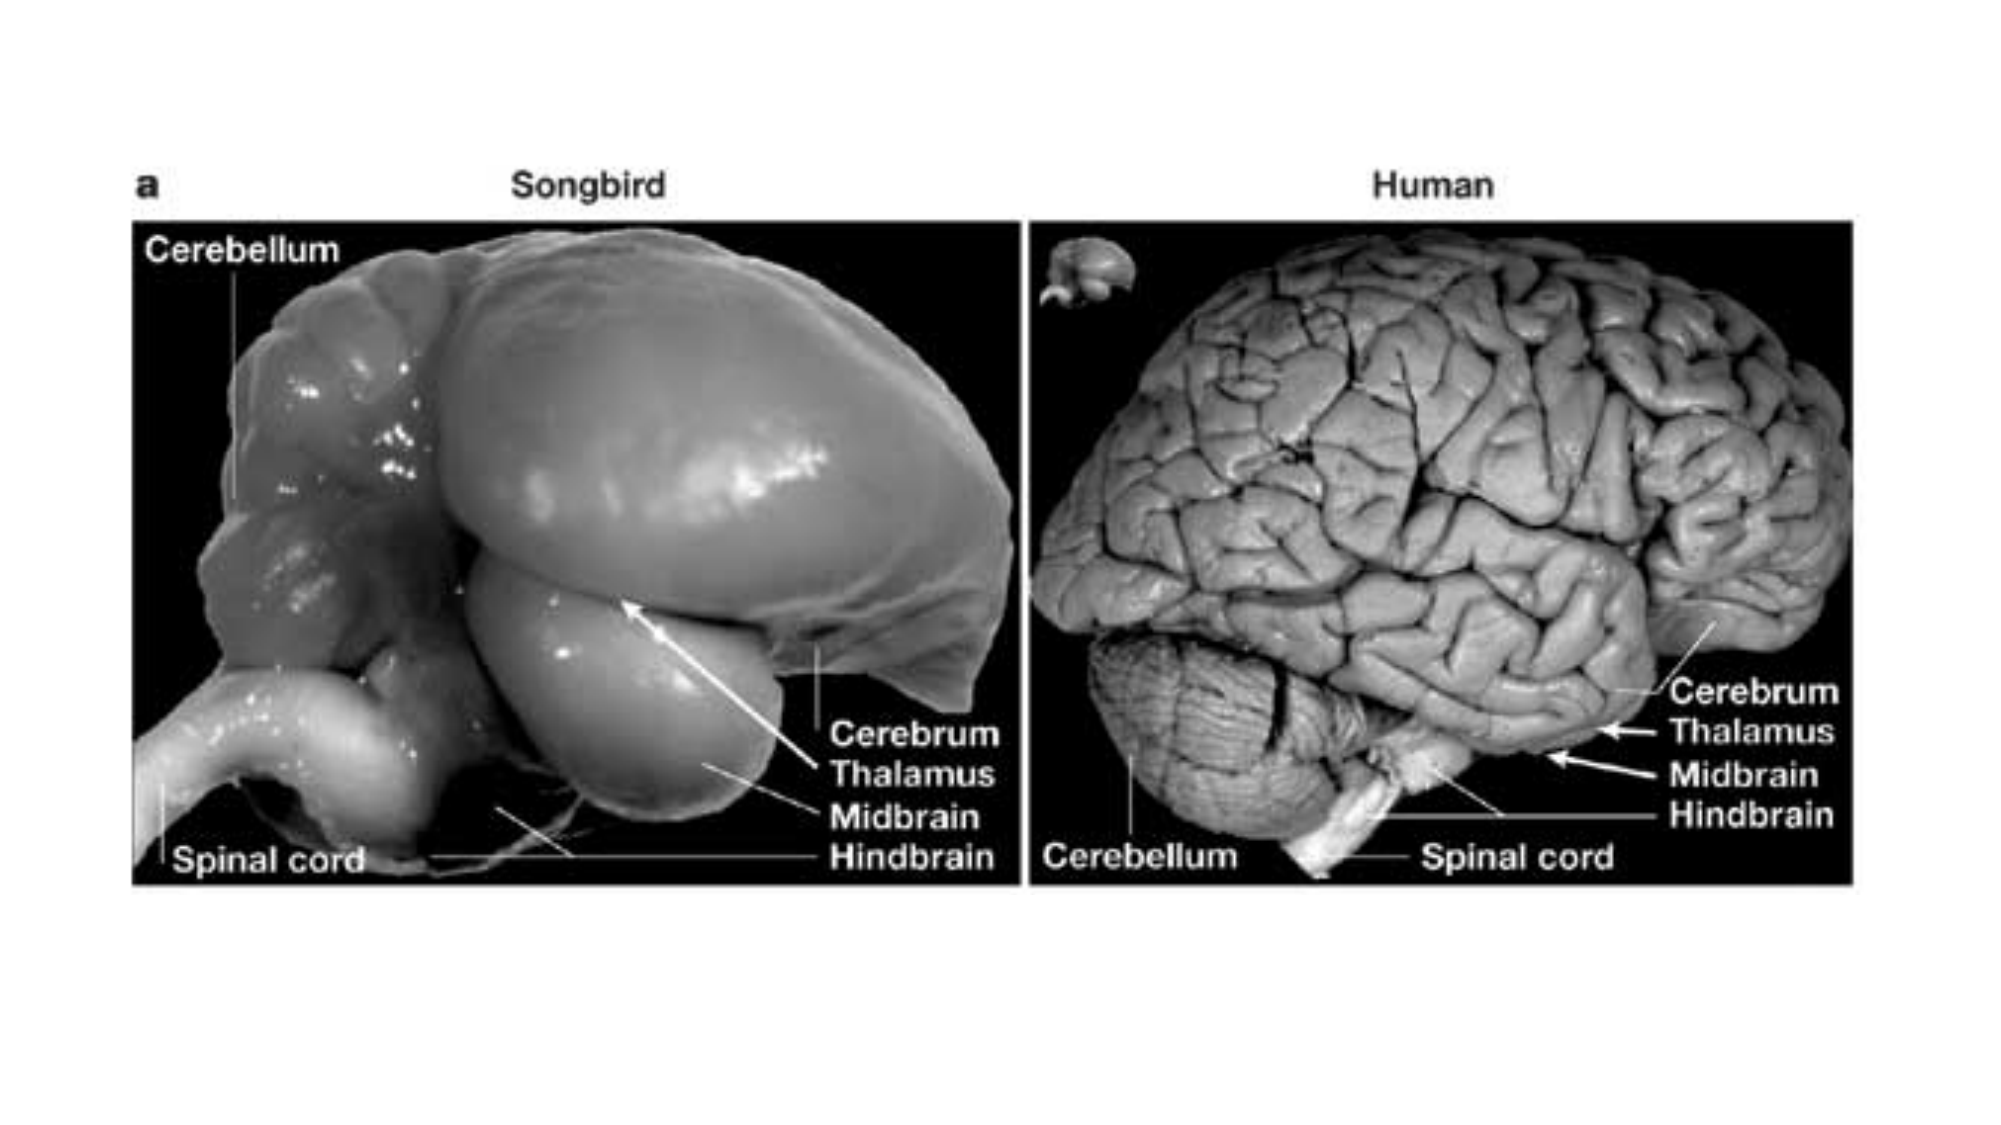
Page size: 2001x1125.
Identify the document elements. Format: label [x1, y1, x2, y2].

picture [109, 144, 1890, 895]
